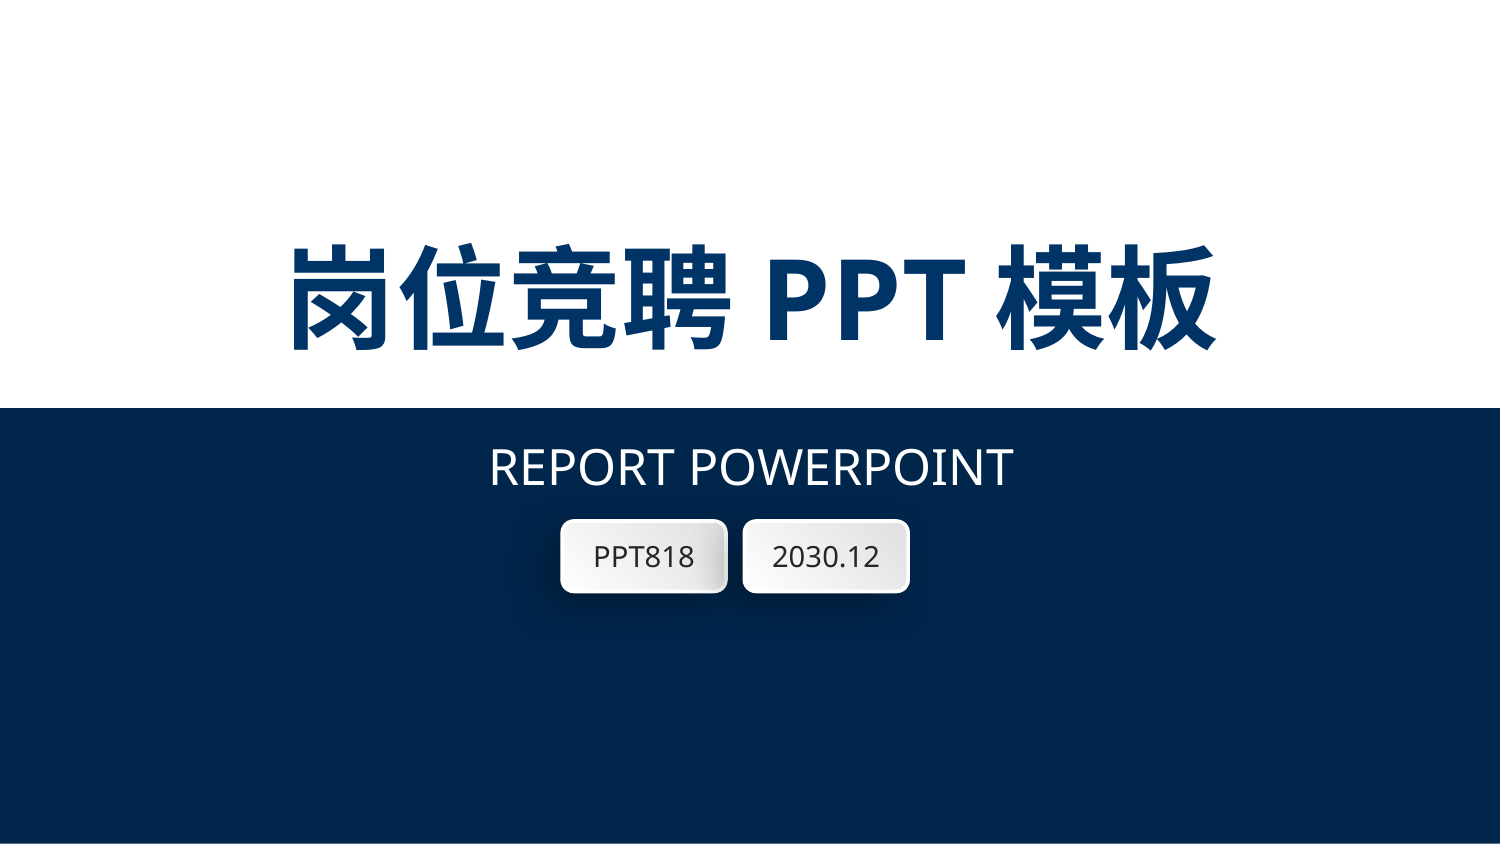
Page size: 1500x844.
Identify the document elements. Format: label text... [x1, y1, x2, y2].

text_box REPORT POWERPOINT [450, 427, 1053, 503]
text_box [0, 407, 1500, 844]
text_box 岗位竞聘PPT模板 [232, 220, 1271, 371]
text_box 2030.12 [743, 519, 910, 593]
text_box PPT818 [561, 519, 721, 593]
